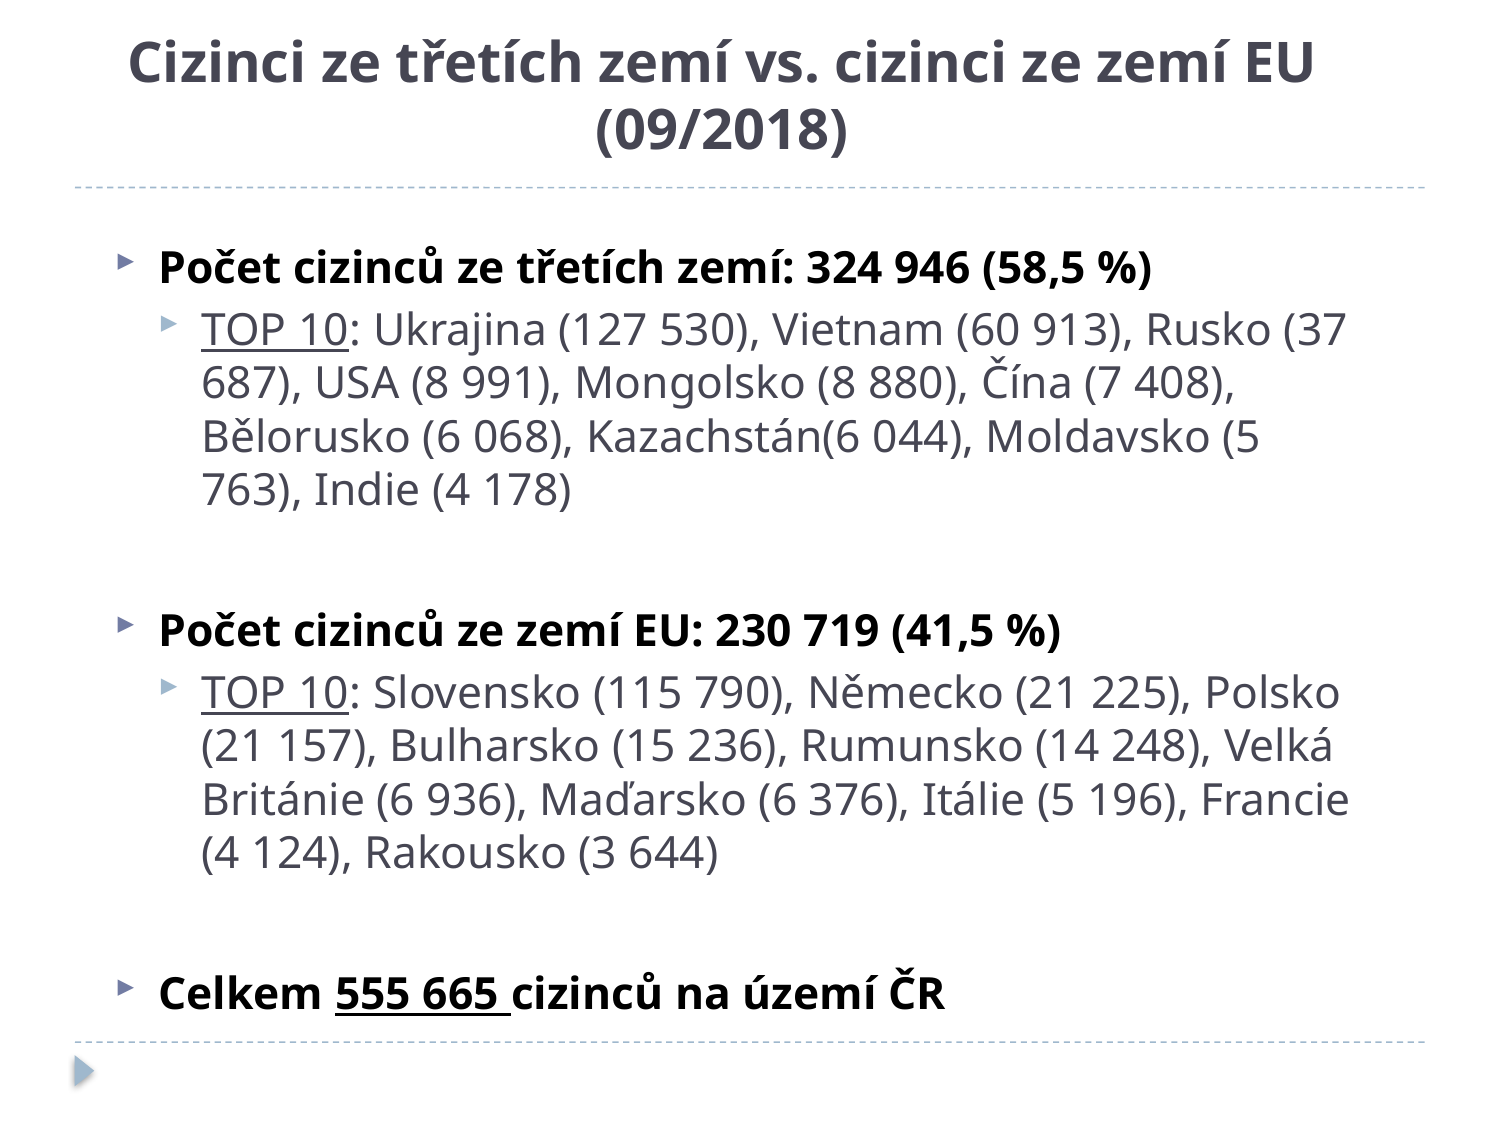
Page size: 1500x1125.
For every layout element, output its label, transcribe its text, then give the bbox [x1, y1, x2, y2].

list Počet cizinců ze třetích zemí: 324 946 (58,5 %) TOP 10: Ukrajina (127 530), Vietnam (60 913), Rusko (37 687), USA (8 991), Mongolsko (8 880), Čína (7 408), Bělorusko (6 068), Kazachstán(6 044), Moldavsko (5 763), Indie (4 178) Počet cizinců ze zemí EU: 230 719 (41,5 %) TOP 10: Slovensko (115 790), Německo (21 225), Polsko (21 157), Bulharsko (15 236), Rumunsko (14 248), Velká Británie (6 936), Maďarsko (6 376), Itálie (5 196), Francie (4 124), Rakousko (3 644) Celkem 555 665 cizinců na území ČR [99, 231, 1388, 1035]
title Cizinci ze třetích zemí vs. cizinci ze zemí EU (09/2018) [64, 19, 1380, 170]
